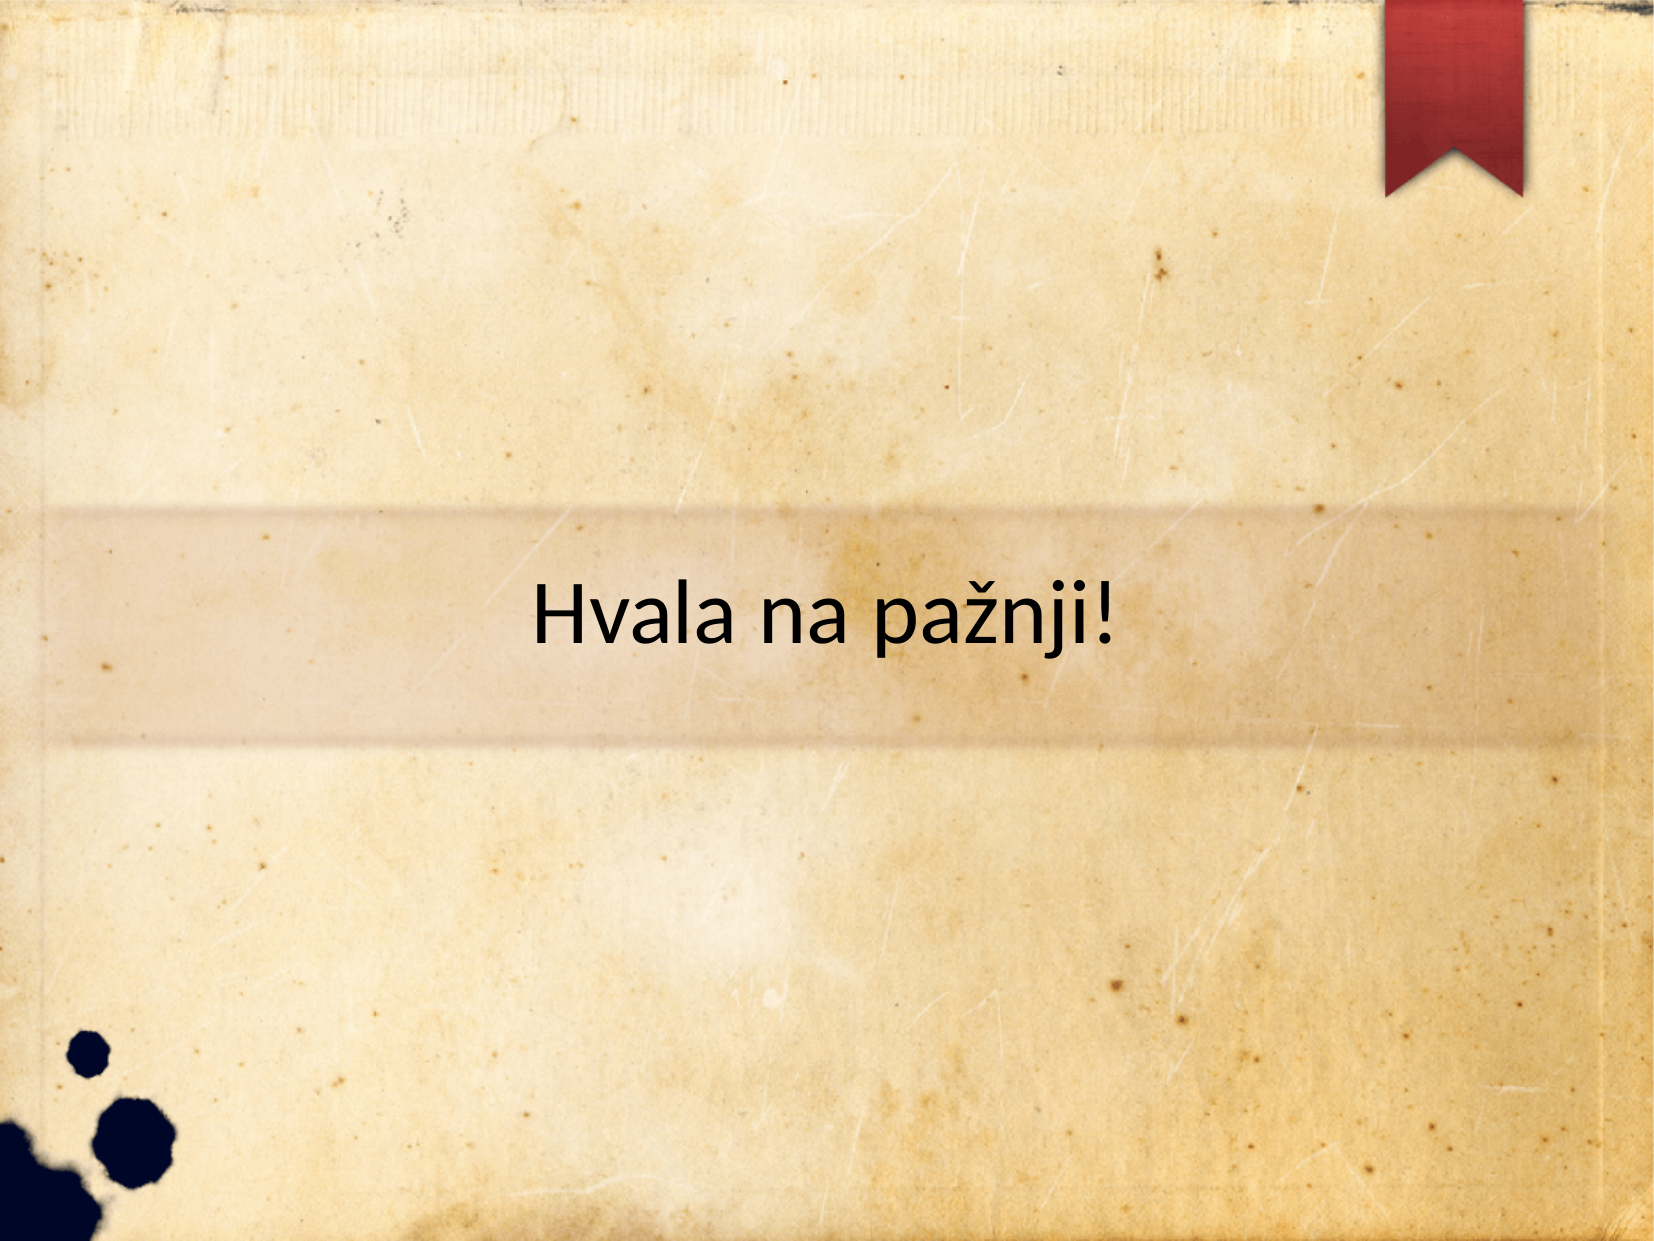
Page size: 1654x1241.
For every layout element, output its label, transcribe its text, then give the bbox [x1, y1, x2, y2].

picture [0, 0, 1654, 1241]
text_box Hvala na pažnji! [413, 544, 1240, 669]
